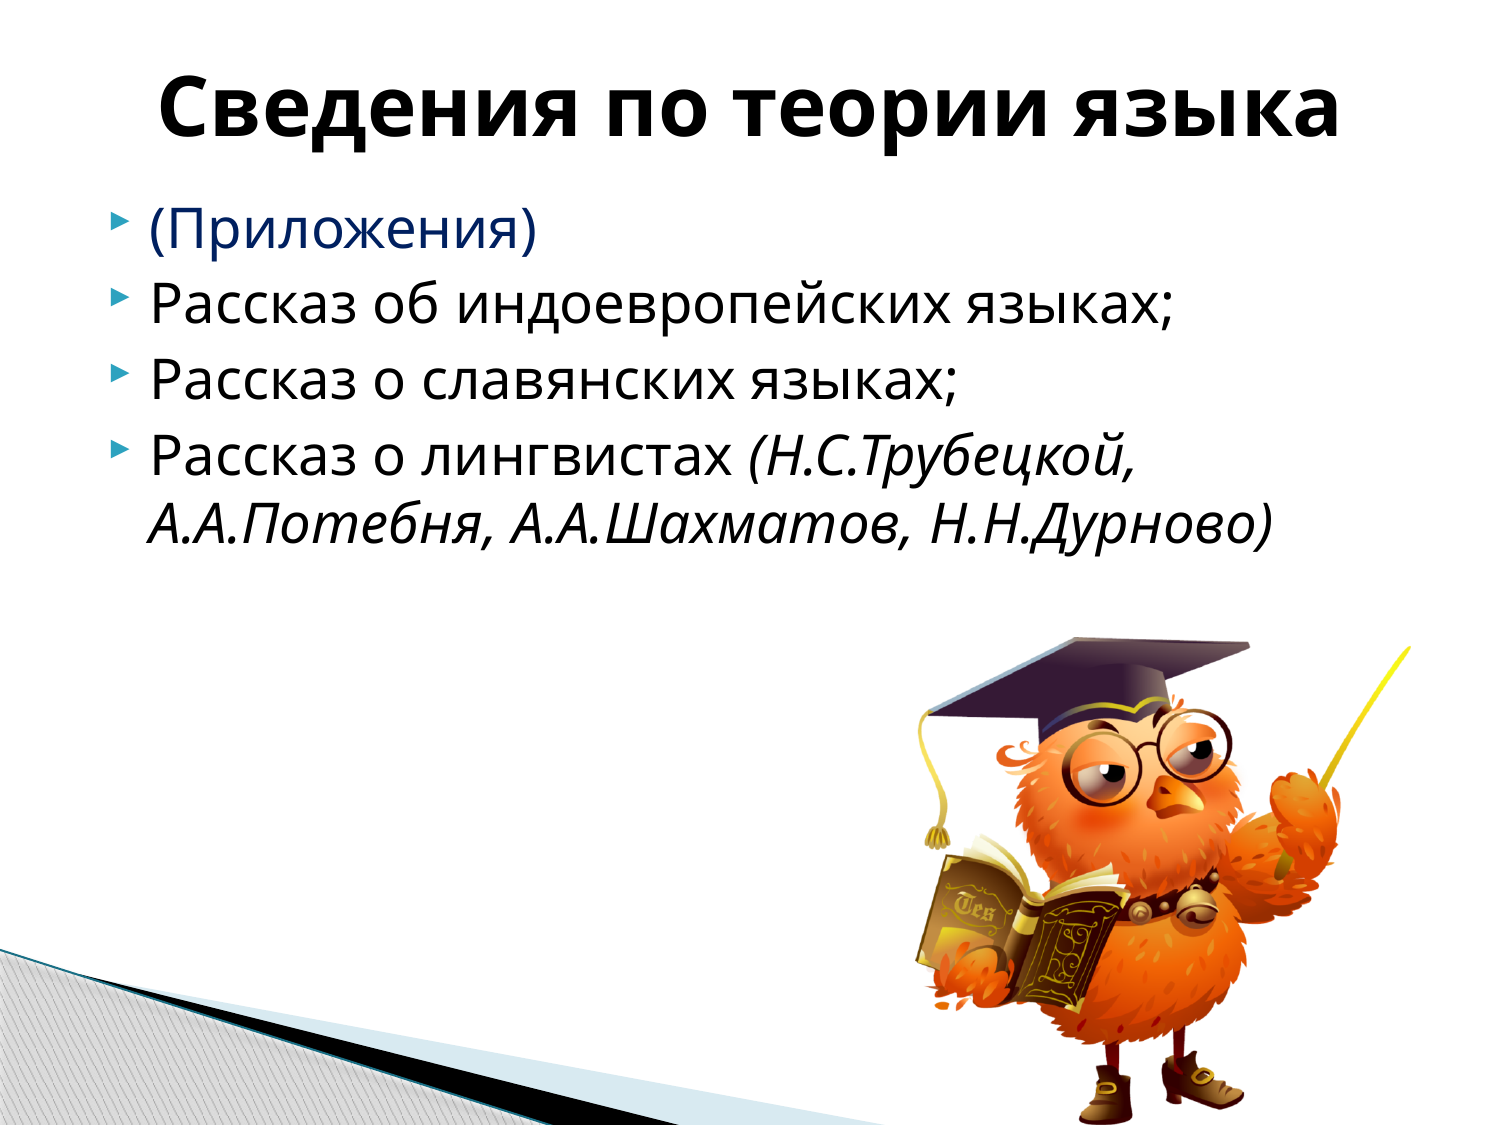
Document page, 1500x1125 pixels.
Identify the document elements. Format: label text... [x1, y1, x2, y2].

title Сведения по теории языка [75, 45, 1425, 161]
picture [915, 637, 1411, 1125]
list (Приложения) Рассказ об индоевропейских языках; Рассказ о славянских языках; Рассказ о лингвистах (Н.С.Трубецкой, А.А.Потебня, А.А.Шахматов, Н.Н.Дурново) [75, 184, 1425, 1059]
